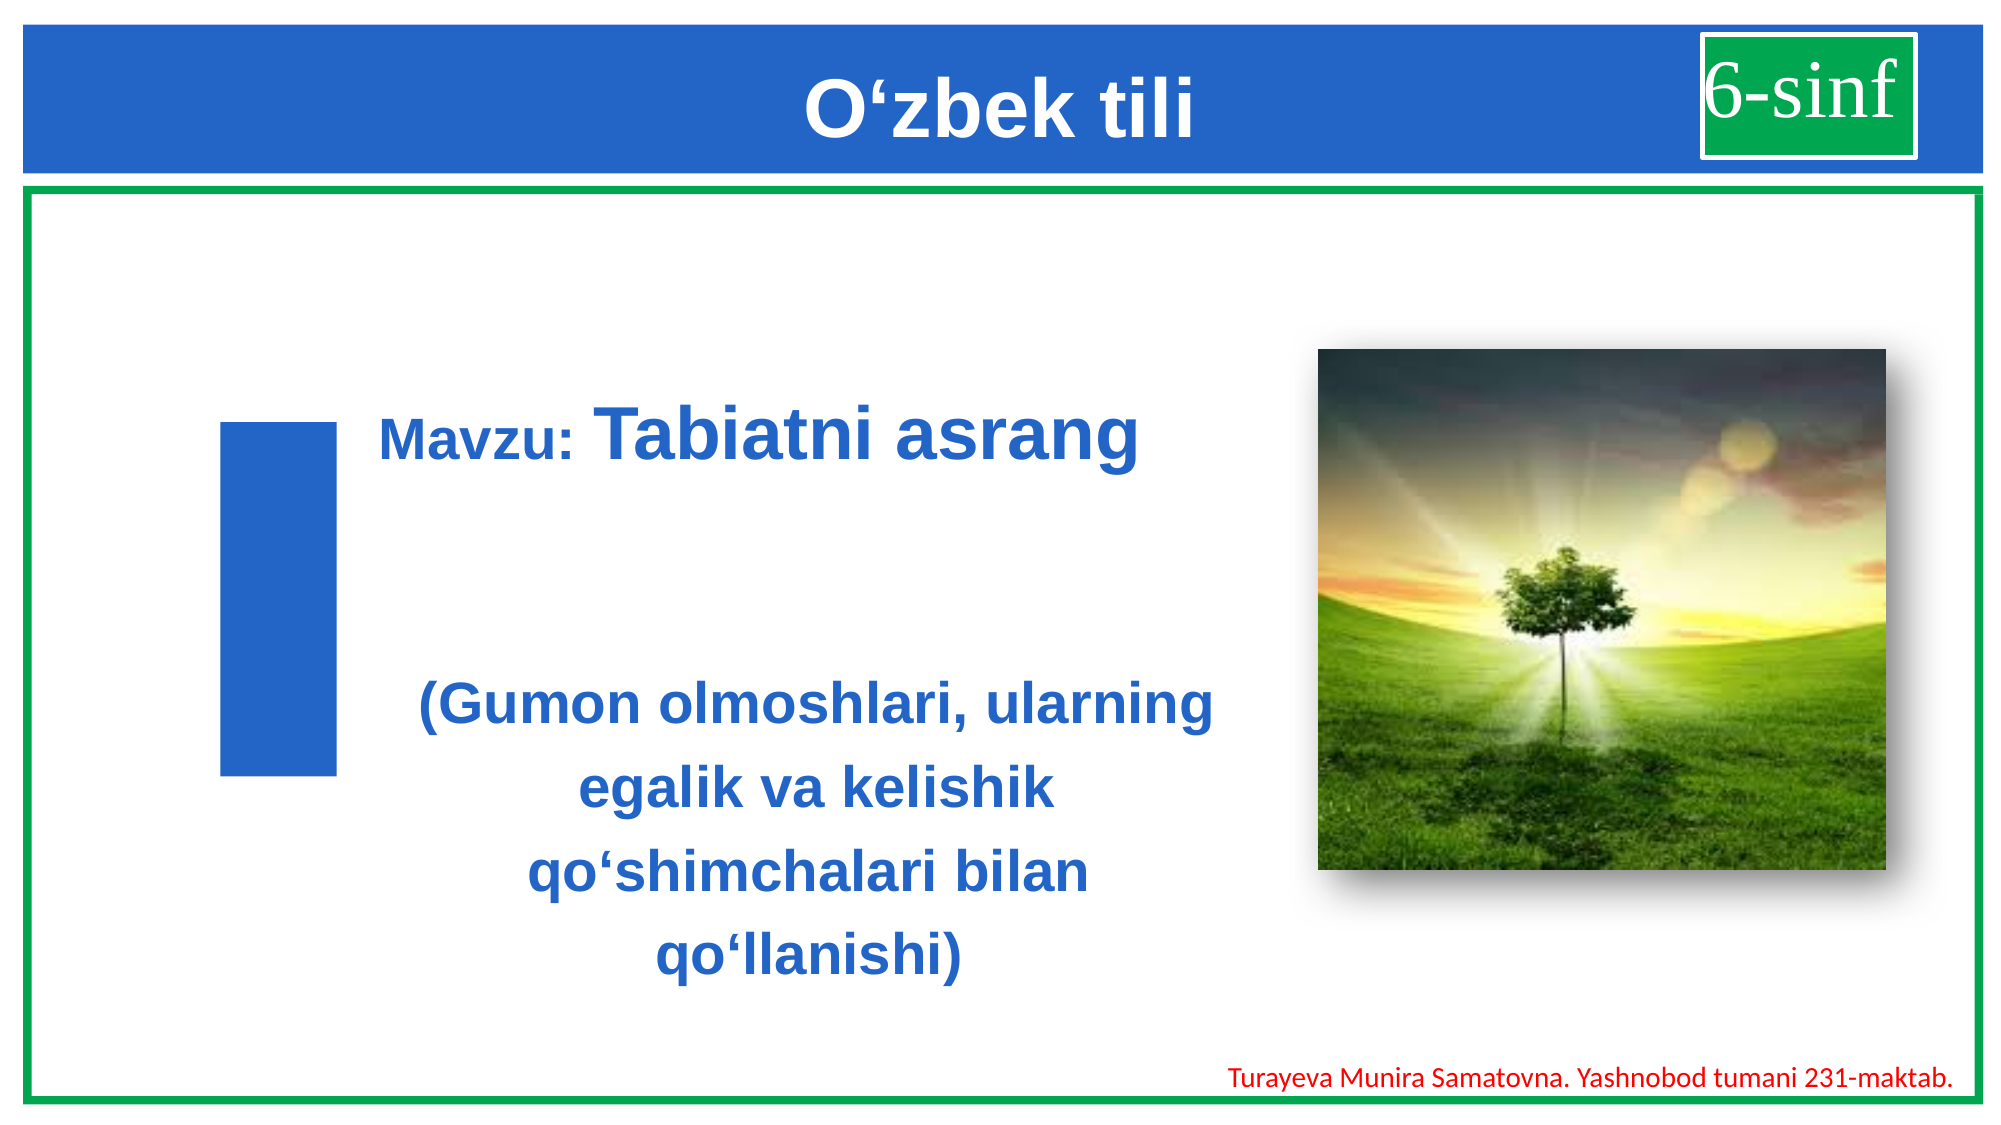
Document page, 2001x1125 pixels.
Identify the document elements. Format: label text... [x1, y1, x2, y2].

text_box Mavzu: Tabiatni asrang (Gumon olmoshlari, ularning egalik va kelishik qo‘shimchalari bilan qo‘llanishi) [371, 386, 1257, 987]
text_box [1696, 30, 1922, 162]
picture [1318, 349, 1887, 870]
text_box [220, 422, 337, 777]
footer Turayeva Munira Samatovna. Yashnobod tumani 231-maktab. [1200, 1058, 1982, 1094]
title O‘zbek tili [248, 52, 1691, 158]
